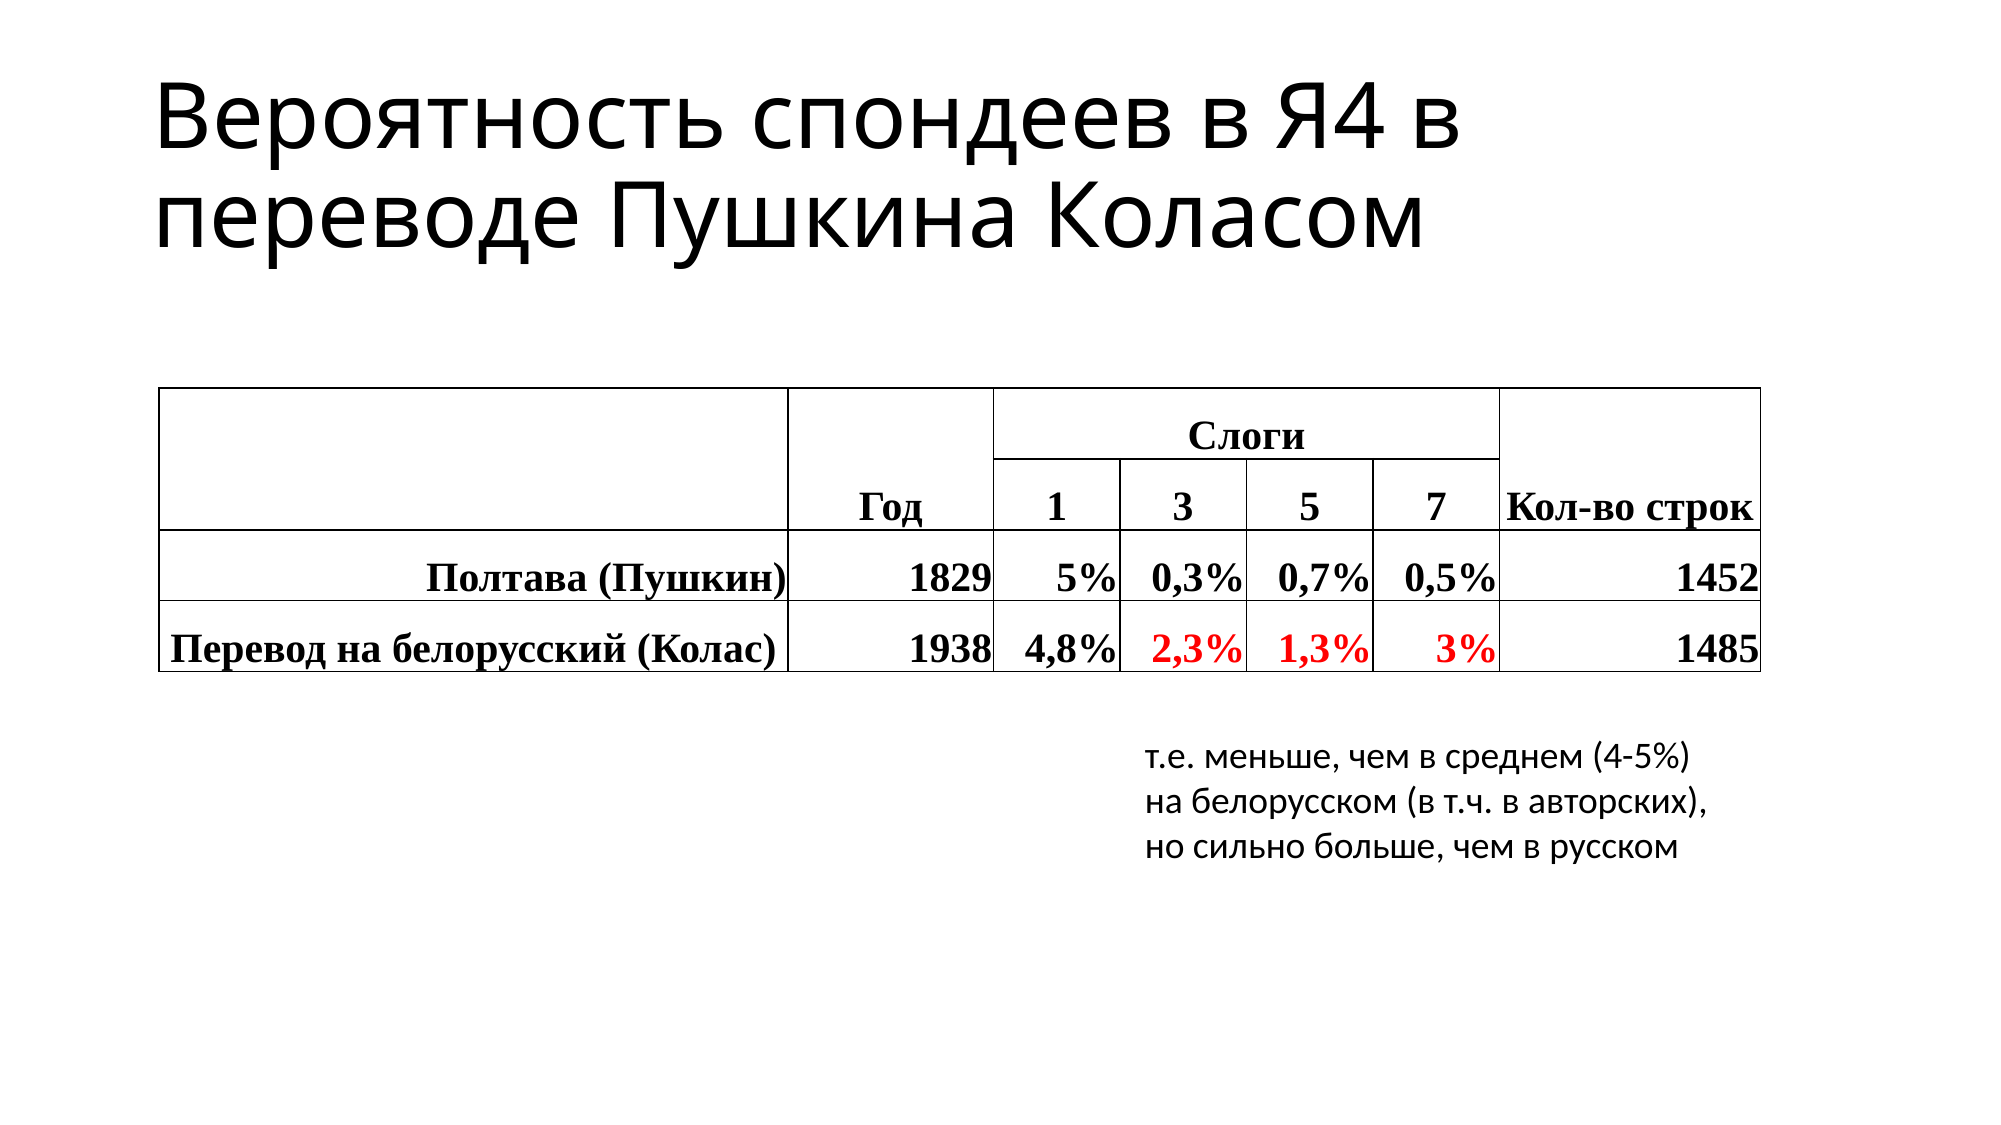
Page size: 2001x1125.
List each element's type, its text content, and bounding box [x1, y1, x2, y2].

table_cell 3% [1374, 601, 1499, 671]
table_cell 7 [1374, 460, 1499, 529]
table_cell Перевод на белорусский (Колас) [160, 601, 787, 671]
table_header Год [789, 389, 993, 529]
table_cell 1485 [1500, 601, 1760, 671]
table_cell 1452 [1500, 531, 1760, 600]
table_header Слоги [994, 389, 1499, 458]
table_cell 4,8% [994, 601, 1119, 671]
text_box т.е. меньше, чем в среднем (4-5%) на белорусском (в т.ч. в авторских), но сильно больше, чем в русском [1130, 723, 1732, 873]
table_header Кол-во строк [1500, 389, 1760, 529]
table_cell 1938 [789, 601, 993, 671]
table_cell 1829 [789, 531, 993, 600]
table_header [160, 389, 787, 529]
table_cell 1,3% [1247, 601, 1372, 671]
table_cell 5% [994, 531, 1119, 600]
table_cell Полтава (Пушкин) [160, 531, 787, 600]
title Вероятность спондеев в Я4 в переводе Пушкина Коласом [137, 59, 1863, 278]
table_cell 2,3% [1121, 601, 1246, 671]
table_cell 0,3% [1121, 531, 1246, 600]
table_cell 1 [994, 460, 1119, 529]
table_cell 0,5% [1374, 531, 1499, 600]
table_cell 5 [1247, 460, 1372, 529]
table_cell 0,7% [1247, 531, 1372, 600]
table_cell 3 [1121, 460, 1246, 529]
